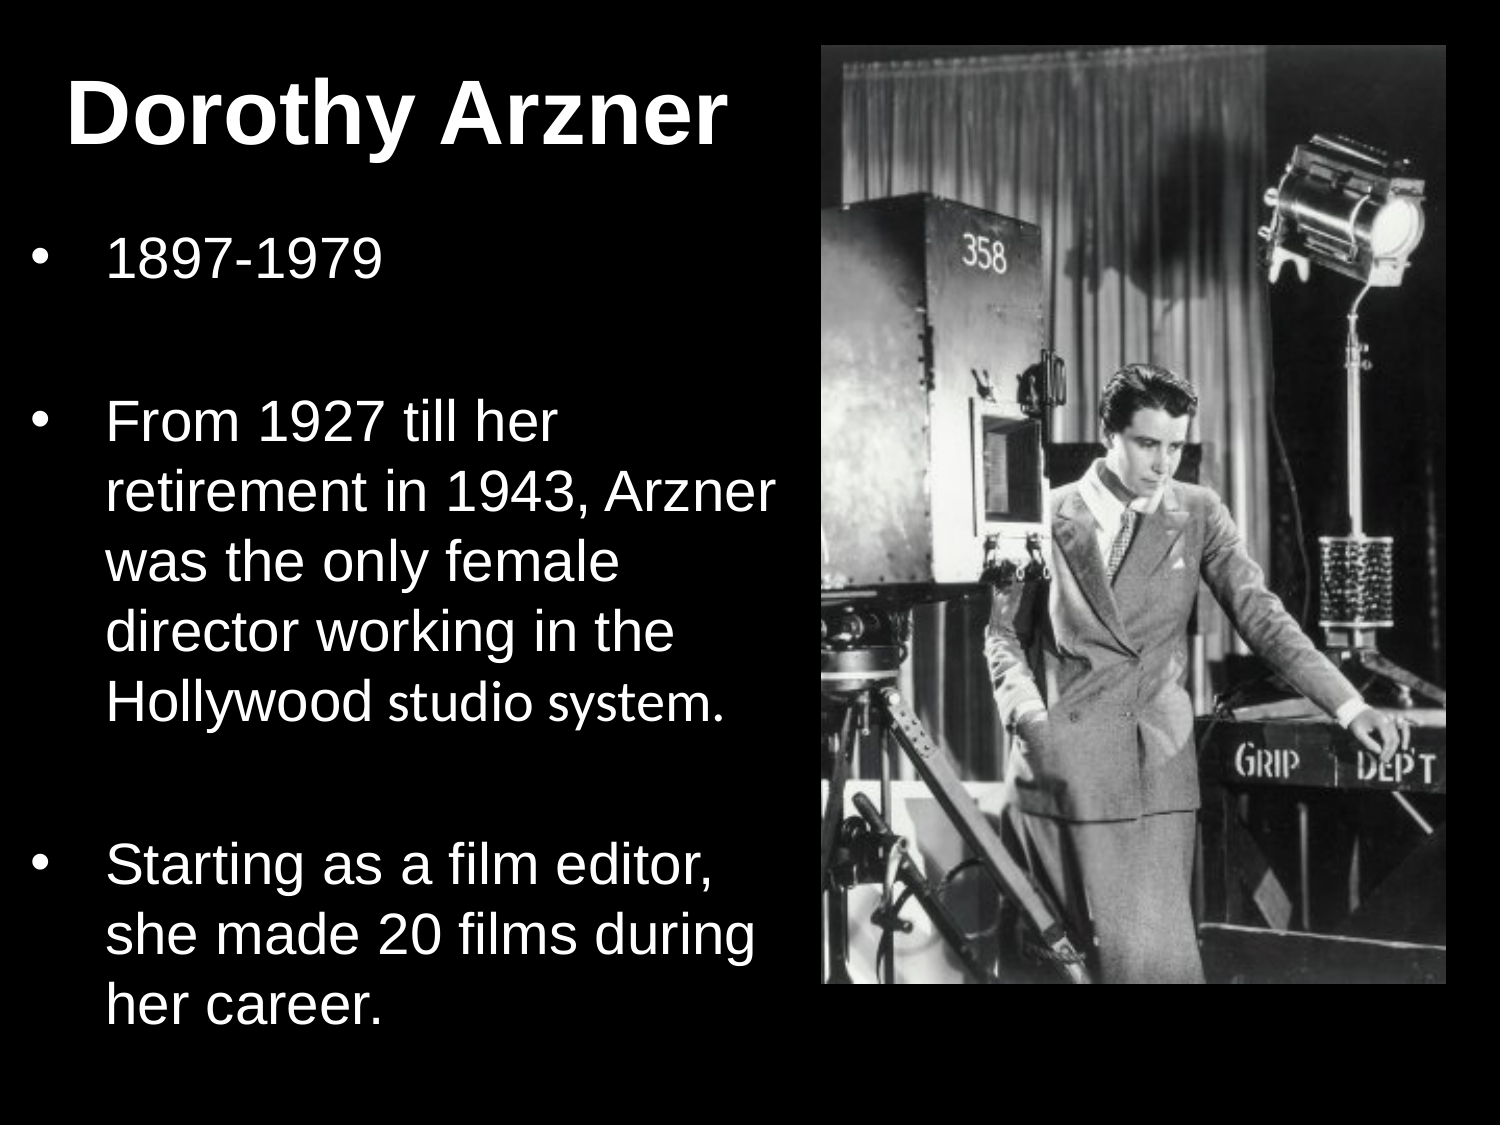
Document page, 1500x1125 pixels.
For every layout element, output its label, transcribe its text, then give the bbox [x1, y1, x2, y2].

text_box Dorothy Arzner [51, 45, 819, 171]
subtitle 1897-1979 From 1927 till her retirement in 1943, Arzner was the only female director working in the Hollywood studio system. Starting as a film editor, she made 20 films during her career. [15, 213, 821, 1100]
picture [820, 45, 1447, 984]
